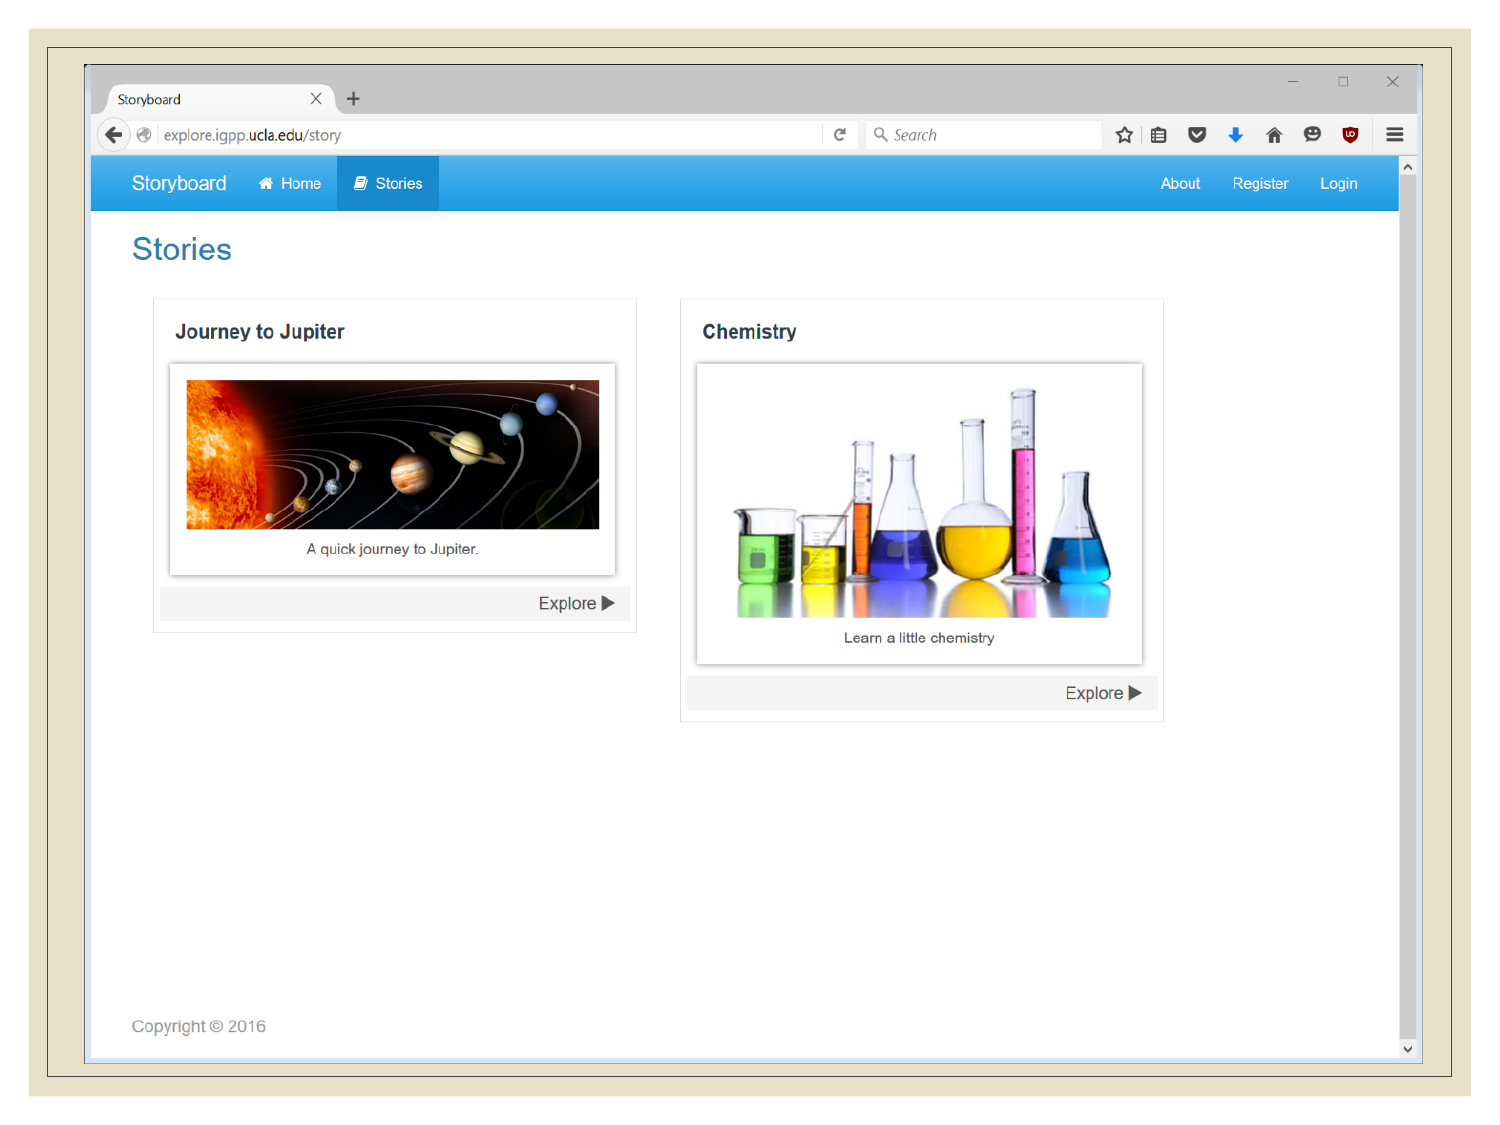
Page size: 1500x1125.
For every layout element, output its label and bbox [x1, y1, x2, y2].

list [84, 64, 1423, 1064]
